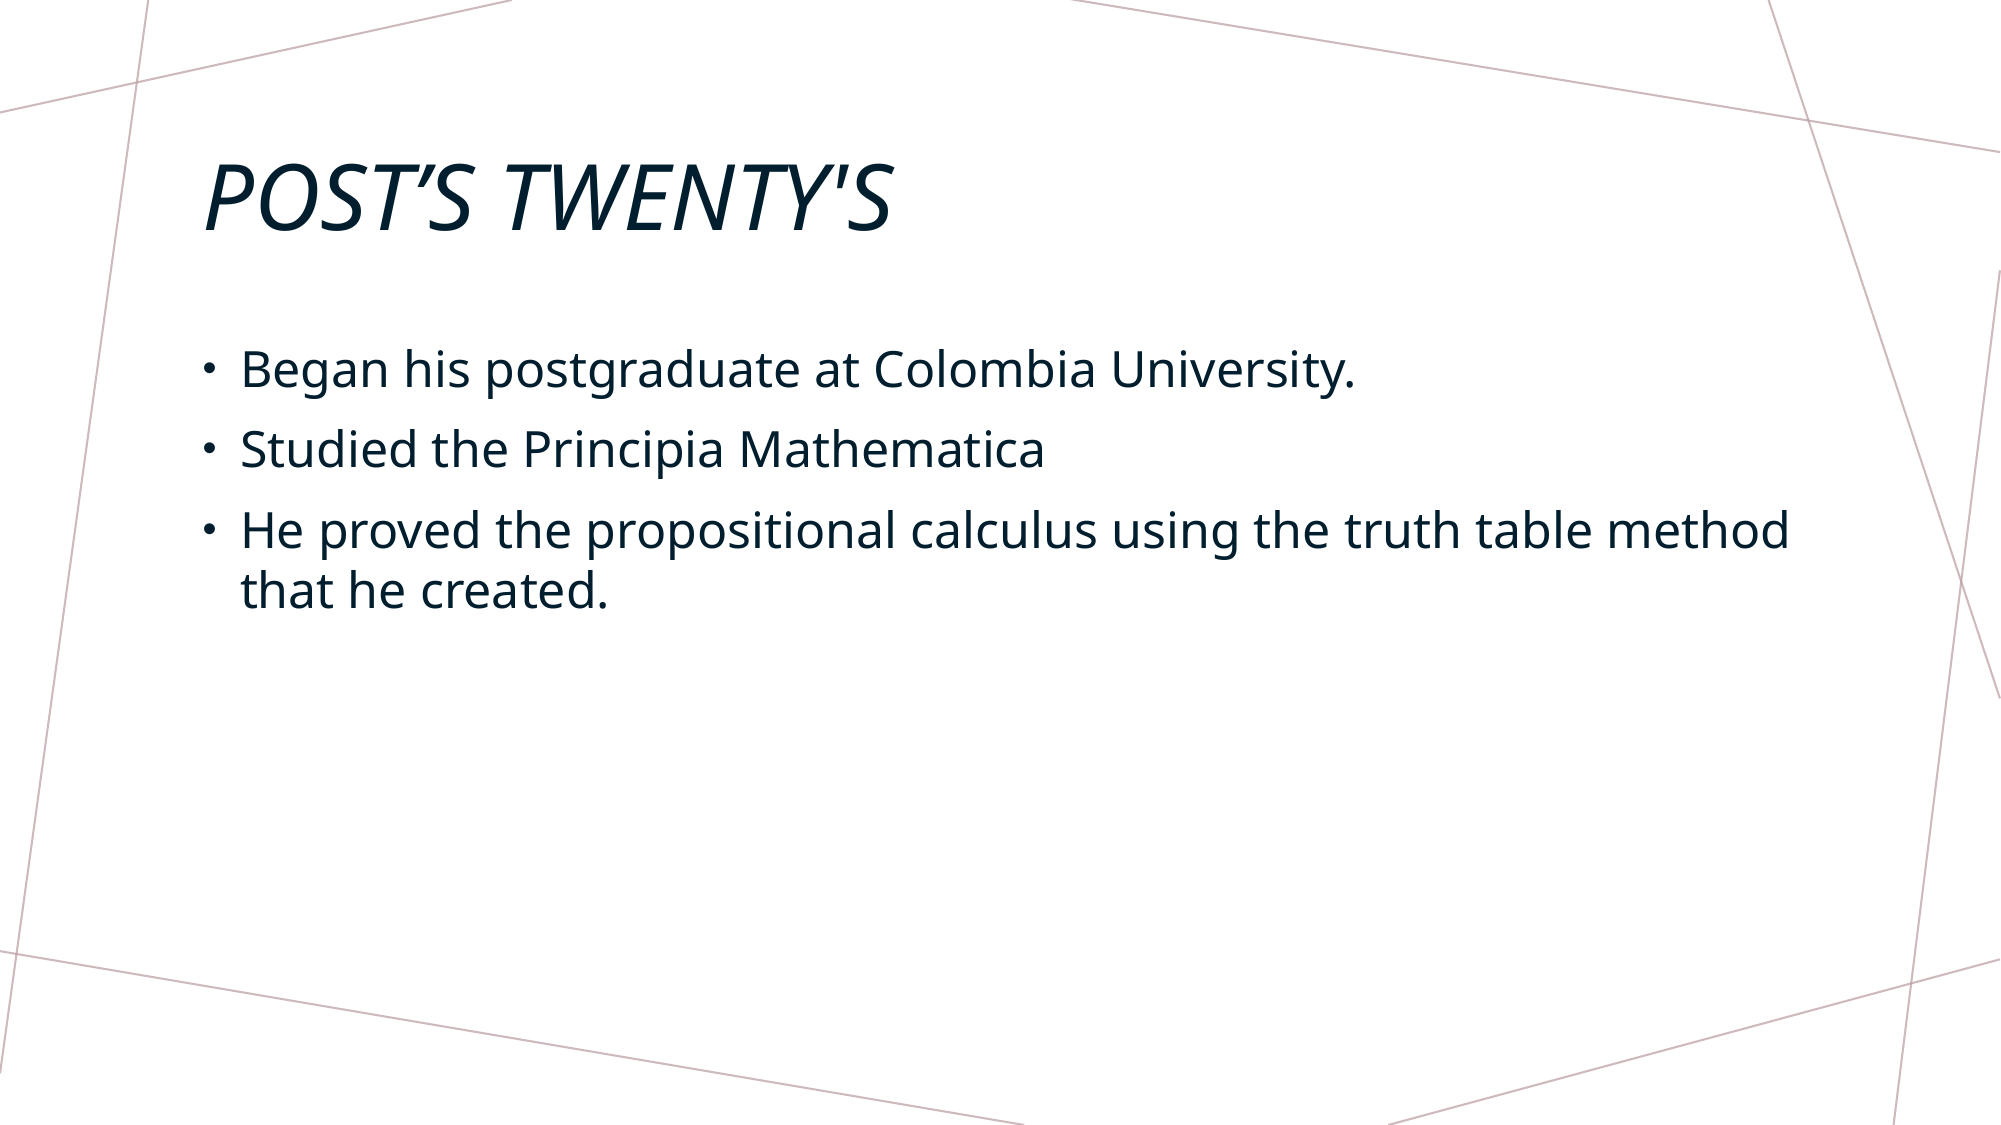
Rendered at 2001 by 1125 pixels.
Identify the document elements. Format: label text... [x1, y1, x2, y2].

title Post’s Twenty's [187, 87, 1813, 315]
list Began his postgraduate at Colombia University. Studied the Principia Mathematica He proved the propositional calculus using the truth table method that he created. [187, 329, 1813, 990]
